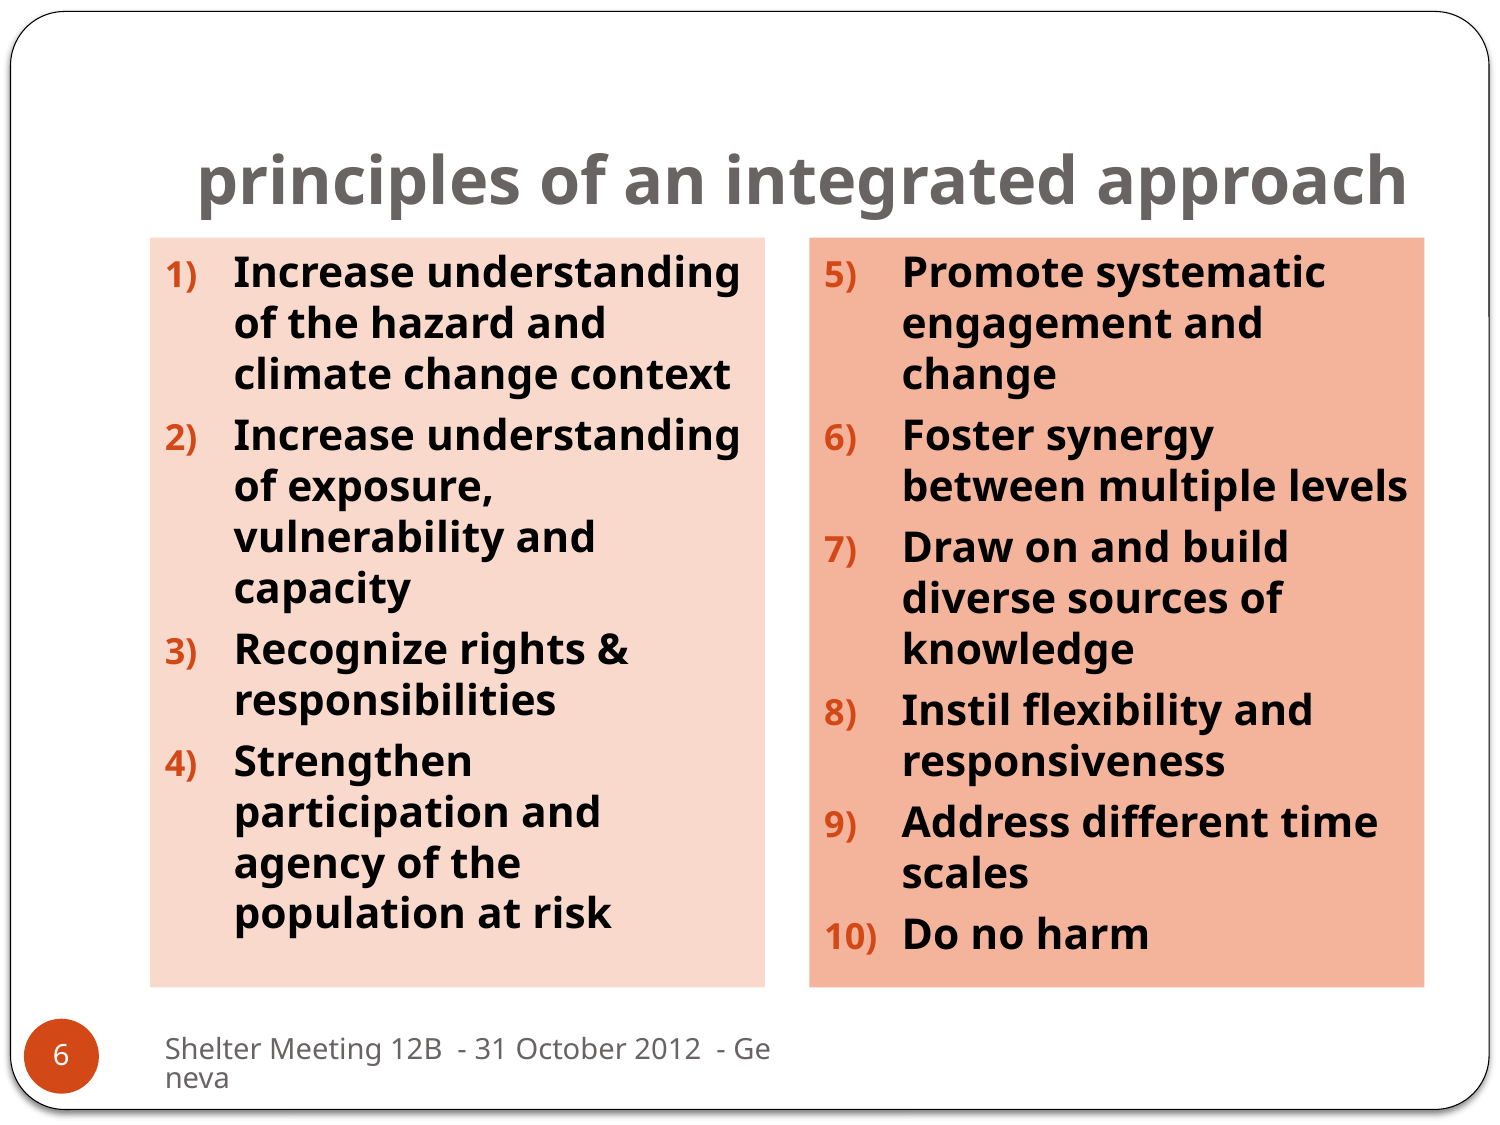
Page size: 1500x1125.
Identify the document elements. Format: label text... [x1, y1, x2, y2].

list Promote systematic engagement and change Foster synergy between multiple levels Draw on and build diverse sources of knowledge Instil flexibility and responsiveness Address different time scales Do no harm [809, 237, 1425, 988]
footer Shelter Meeting 12B - 31 October 2012 - Geneva [150, 1012, 800, 1088]
slide_number 6 [23, 1018, 99, 1094]
title principles of an integrated approach [150, 45, 1425, 233]
list Increase understanding of the hazard and climate change context Increase understanding of exposure, vulnerability and capacity Recognize rights & responsibilities Strengthen participation and agency of the population at risk [150, 237, 765, 988]
